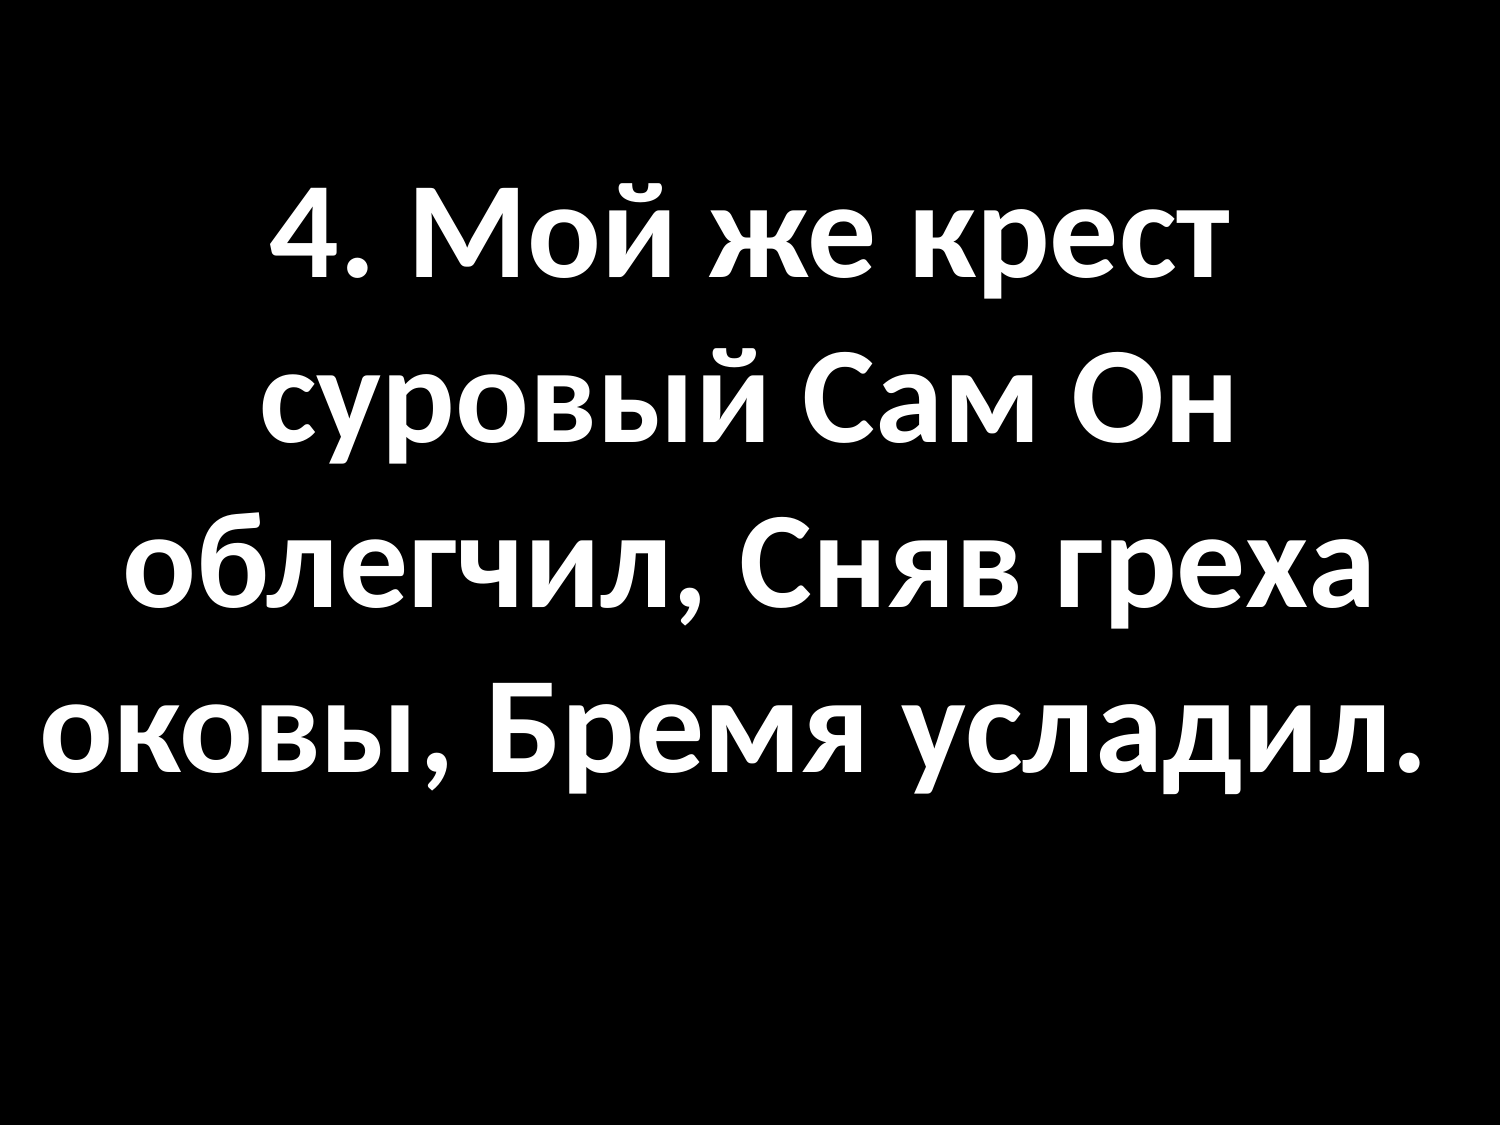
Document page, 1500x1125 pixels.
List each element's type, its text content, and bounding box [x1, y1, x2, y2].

title 4. Мой же крест суровый Сам Он облегчил, Сняв греха оковы, Бремя усладил. [0, 349, 1500, 591]
